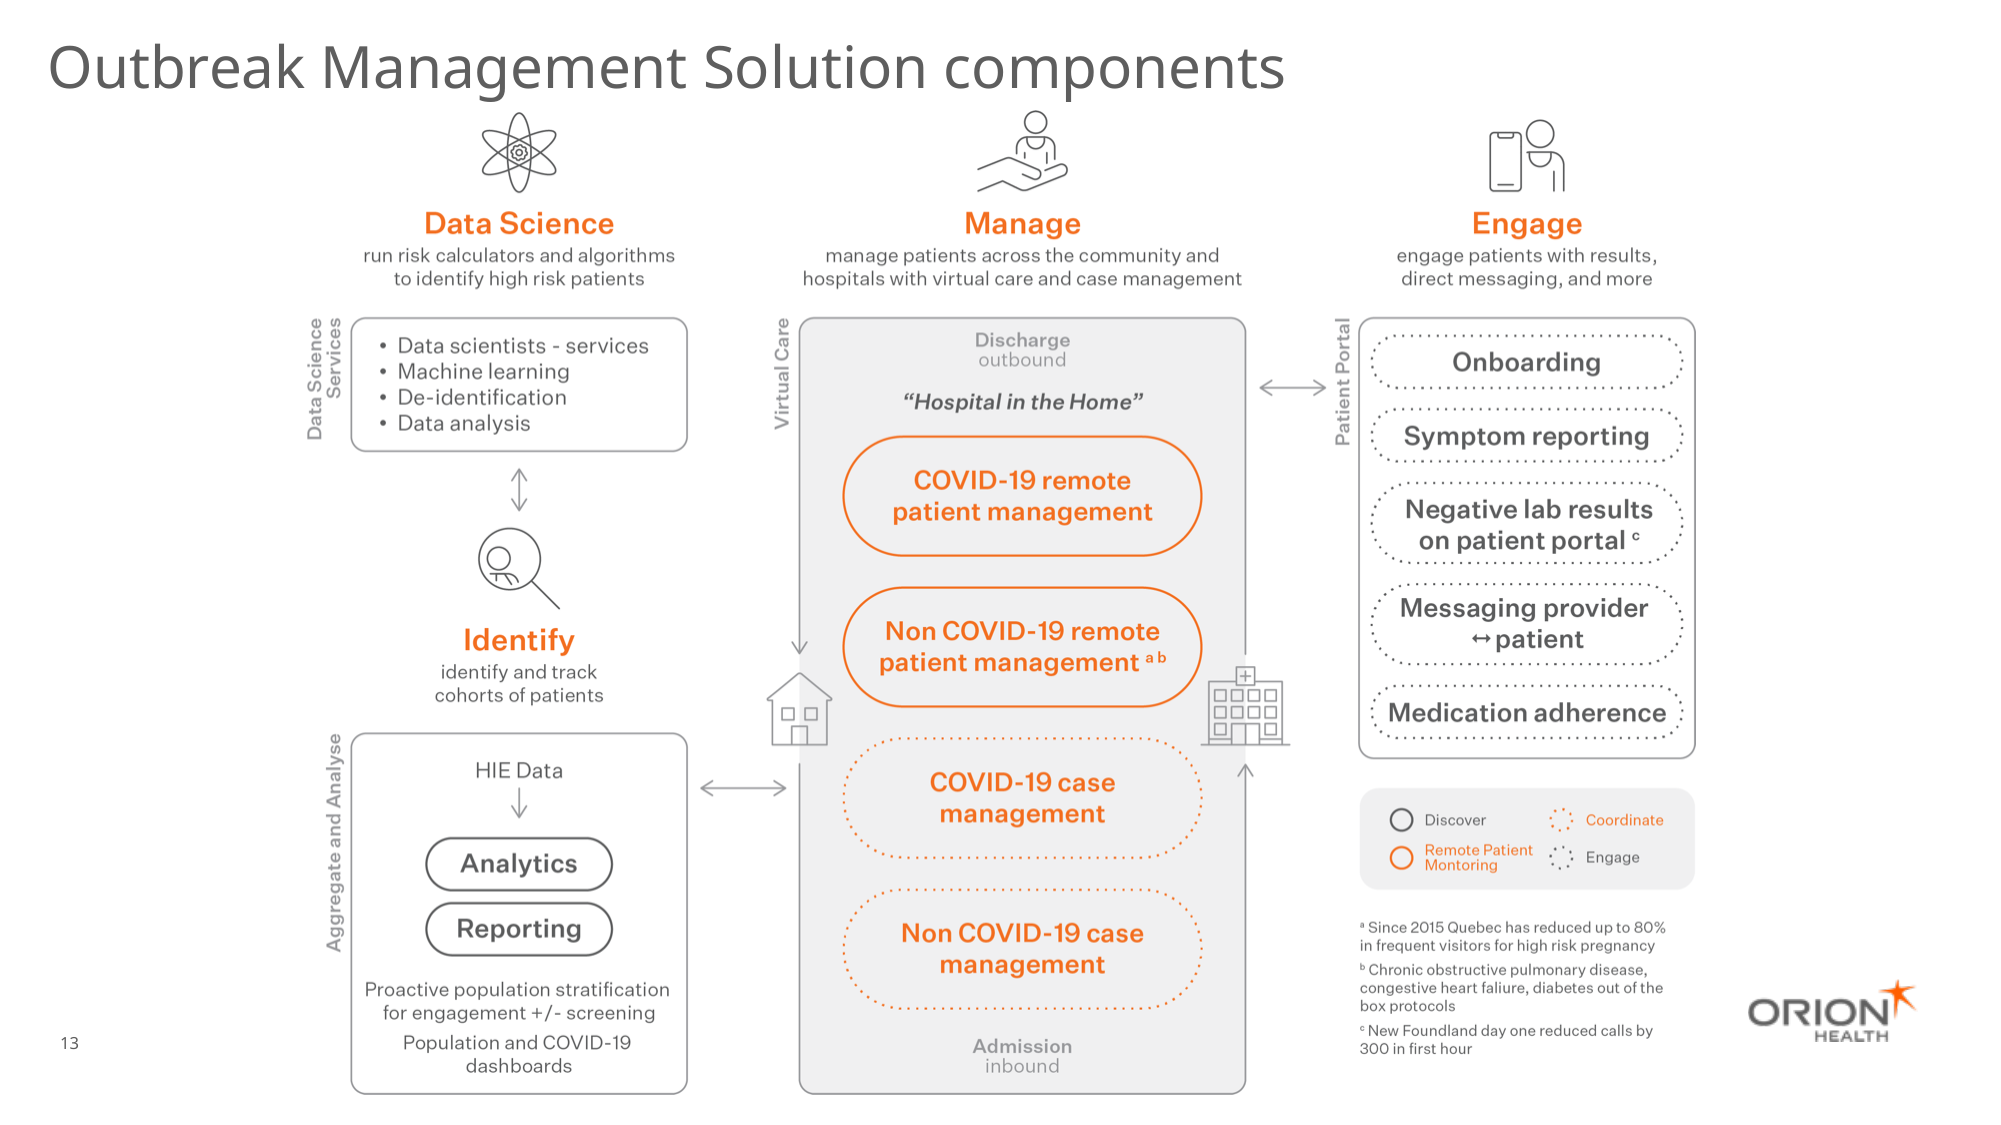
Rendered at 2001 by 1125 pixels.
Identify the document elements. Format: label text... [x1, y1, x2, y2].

picture [1748, 979, 1918, 1043]
title Outbreak Management Solution components [47, 30, 1829, 137]
picture [304, 110, 1696, 1095]
